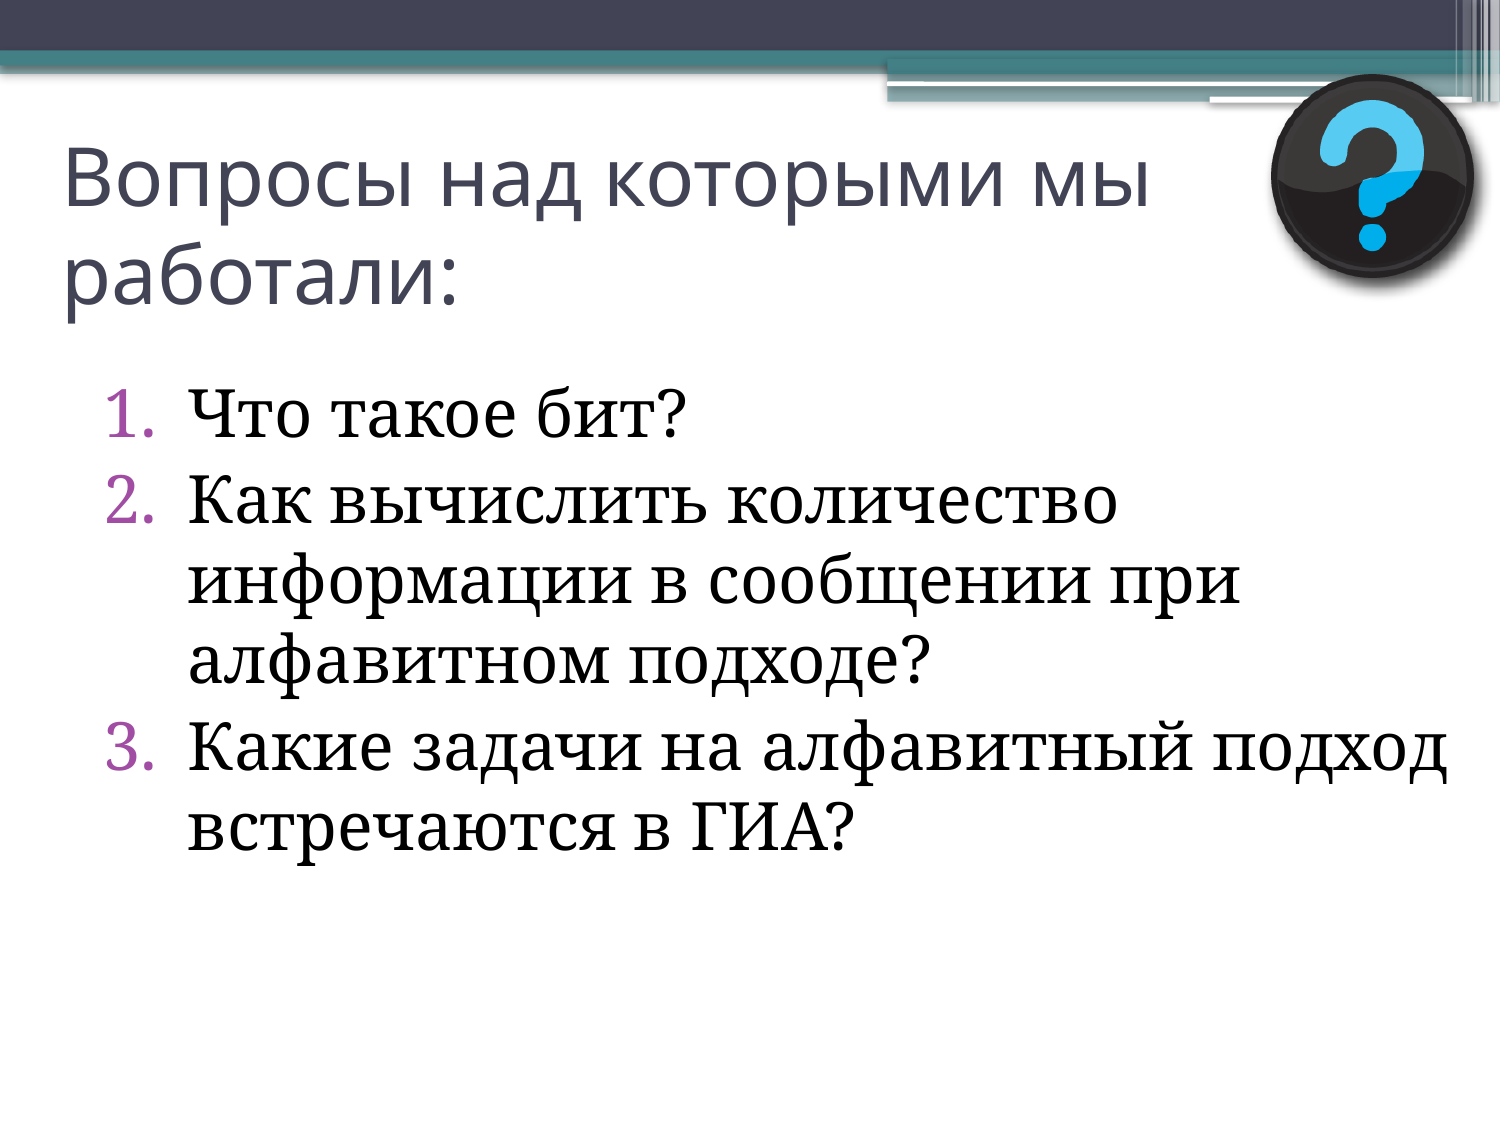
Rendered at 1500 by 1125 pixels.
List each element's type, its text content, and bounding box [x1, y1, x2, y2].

list Что такое бит? Как вычислить количество информации в сообщении при алфавитном подходе? Какие задачи на алфавитный подход встречаются в ГИА? [70, 363, 1465, 979]
picture [1241, 46, 1500, 305]
title Вопросы над которыми мы работали: [46, 117, 1196, 329]
